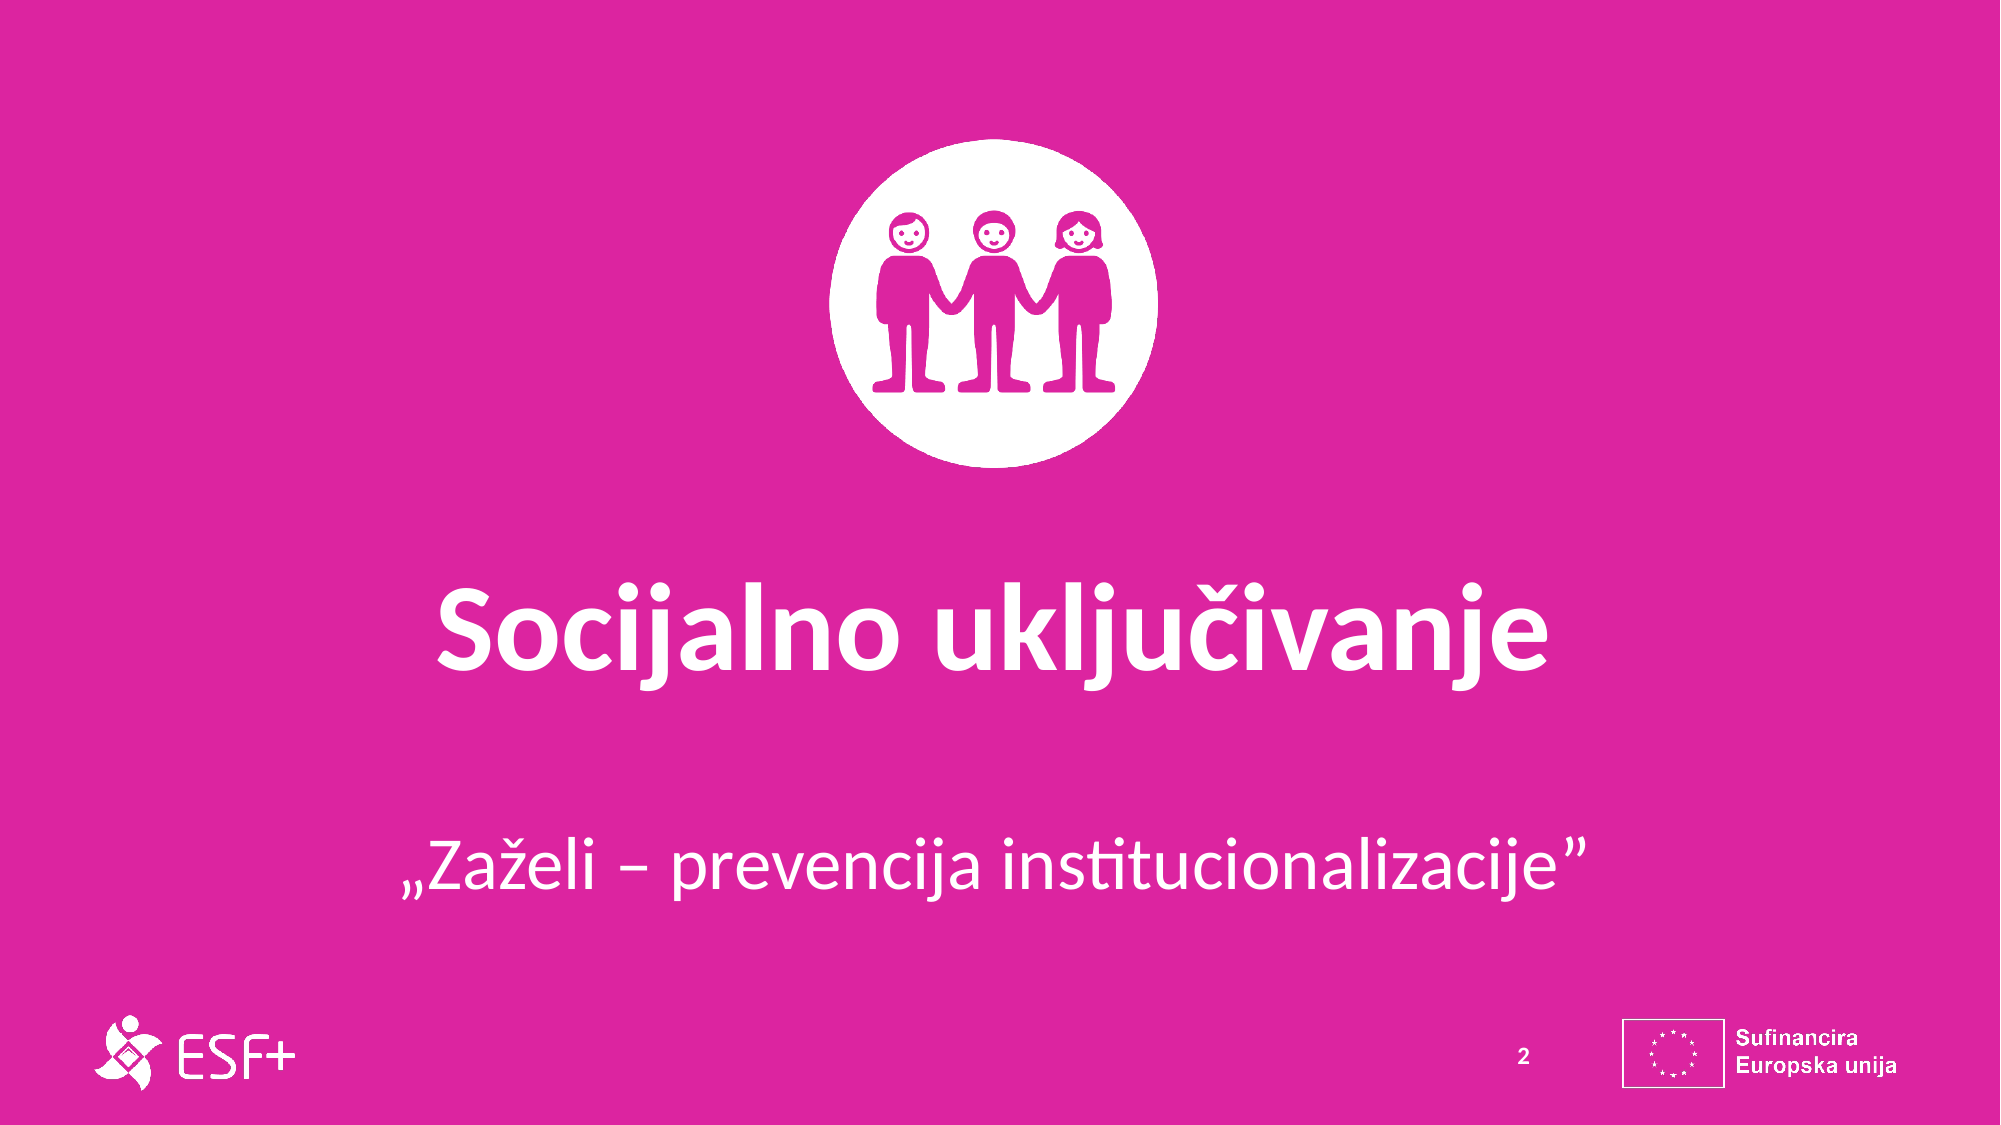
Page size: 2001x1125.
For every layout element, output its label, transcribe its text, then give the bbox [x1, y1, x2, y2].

picture [94, 1015, 295, 1091]
title Socijalno uključivanje [94, 467, 1894, 792]
list „Zaželi – prevencija institucionalizacije” [94, 817, 1894, 999]
picture [829, 139, 1158, 468]
slide_number 2 [1450, 1024, 1546, 1085]
picture [1619, 1016, 1903, 1091]
